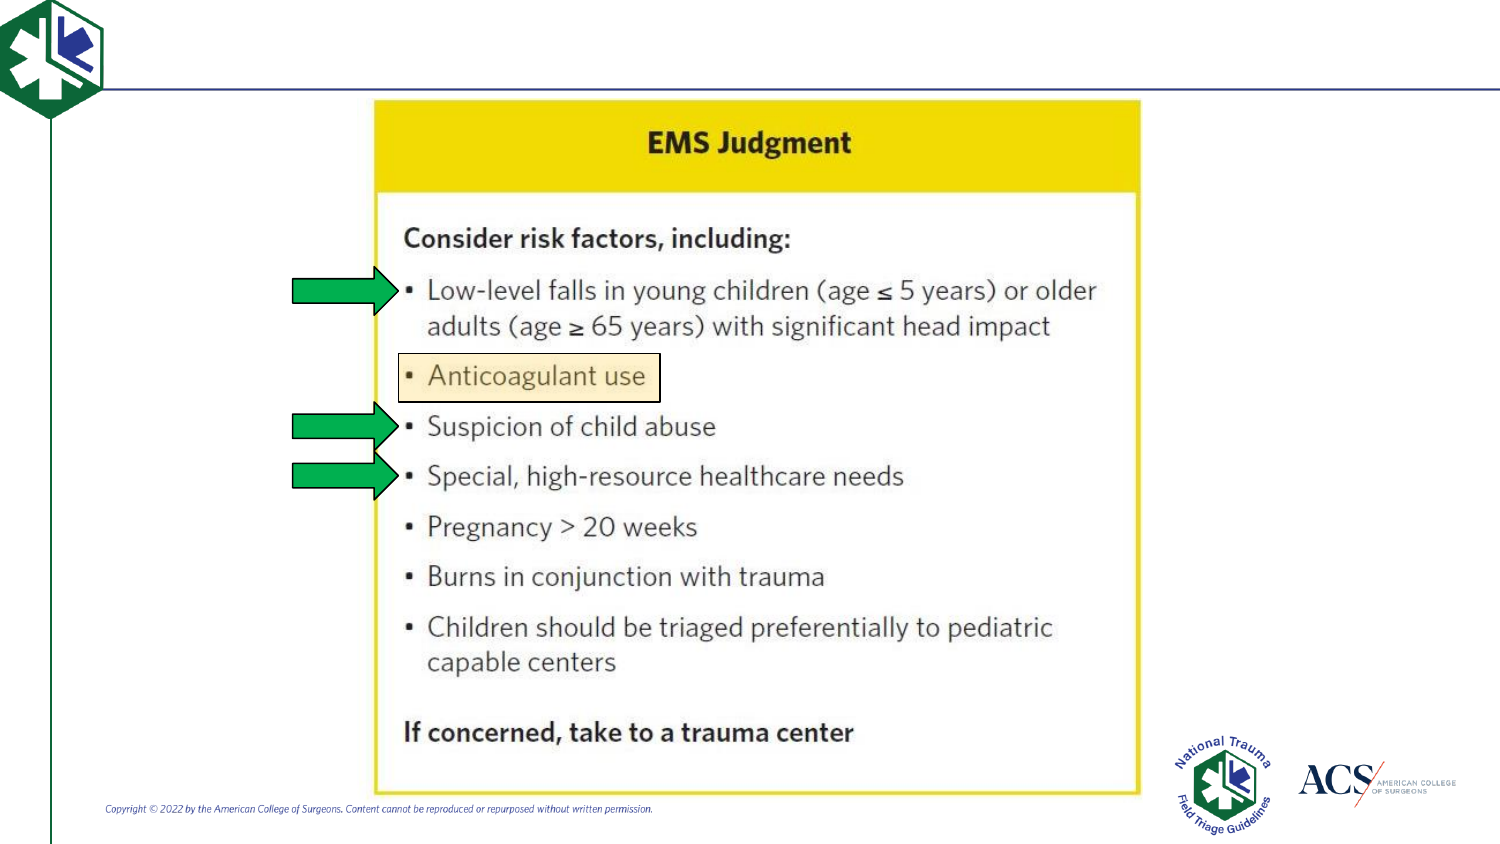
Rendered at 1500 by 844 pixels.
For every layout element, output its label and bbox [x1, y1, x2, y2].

text_box [292, 463, 352, 488]
text_box [292, 278, 352, 304]
text_box [292, 414, 352, 439]
picture [357, 98, 1143, 803]
